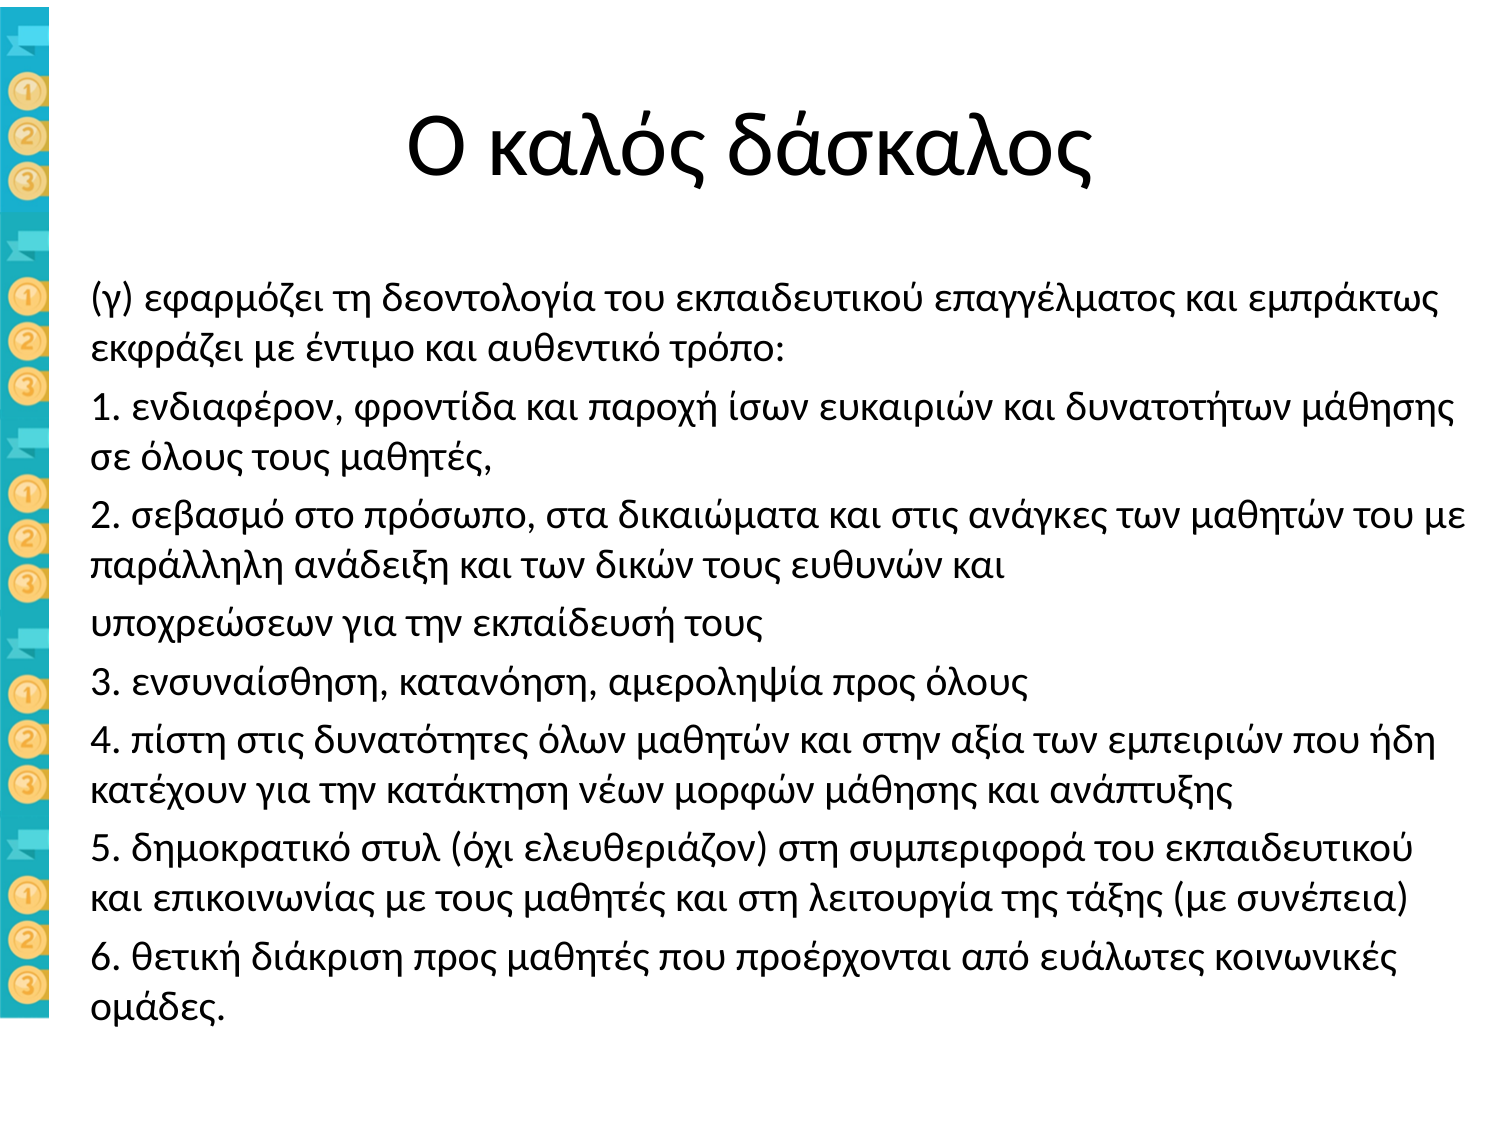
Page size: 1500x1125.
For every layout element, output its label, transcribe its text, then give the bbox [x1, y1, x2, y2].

picture [0, 6, 50, 1045]
title Ο καλός δάσκαλος [75, 45, 1425, 233]
list (γ) εφαρμόζει τη δεοντολογία του εκπαιδευτικού επαγγέλματος και εμπράκτως εκφράζει με έντιμο και αυθεντικό τρόπο: 1. ενδιαφέρον, φροντίδα και παροχή ίσων ευκαιριών και δυνατοτήτων μάθησης σε όλους τους μαθητές, 2. σεβασμό στο πρόσωπο, στα δικαιώματα και στις ανάγκες των μαθητών του με παράλληλη ανάδειξη και των δικών τους ευθυνών και υποχρεώσεων για την εκπαίδευσή τους 3. ενσυναίσθηση, κατανόηση, αμεροληψία προς όλους 4. πίστη στις δυνατότητες όλων μαθητών και στην αξία των εμπειριών που ήδη κατέχουν για την κατάκτηση νέων μορφών μάθησης και ανάπτυξης 5. δημοκρατικό στυλ (όχι ελευθεριάζον) στη συμπεριφορά του εκπαιδευτικού και επικοινωνίας με τους μαθητές και στη λειτουργία της τάξης (με συνέπεια) 6. θετική διάκριση προς μαθητές που προέρχονται από ευάλωτες κοινωνικές ομάδες. [75, 262, 1483, 1094]
